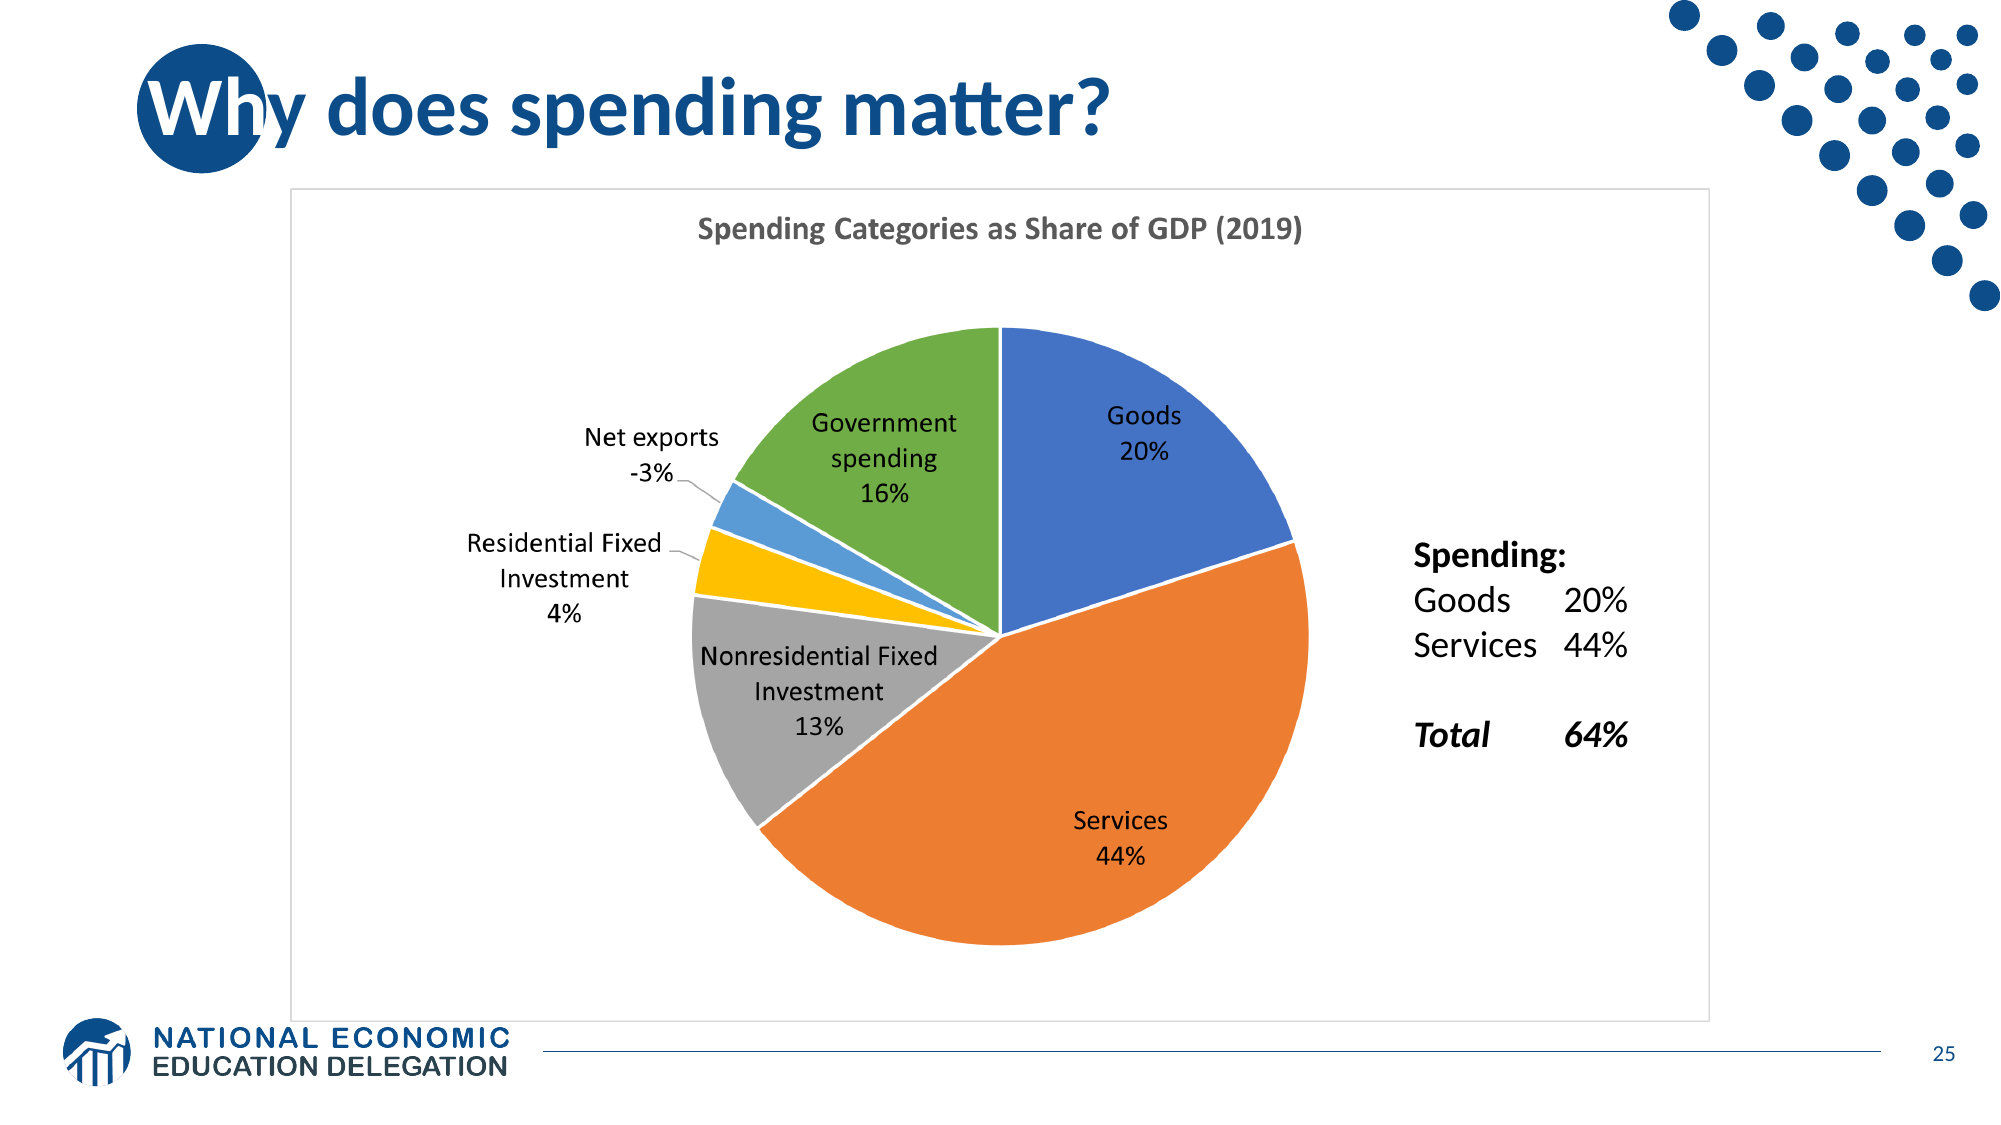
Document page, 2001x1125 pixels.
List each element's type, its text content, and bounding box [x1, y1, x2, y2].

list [290, 188, 1710, 1022]
slide_number 25 [1521, 1022, 1972, 1082]
title Why does spending matter? [132, 0, 1858, 218]
picture [55, 1013, 520, 1091]
